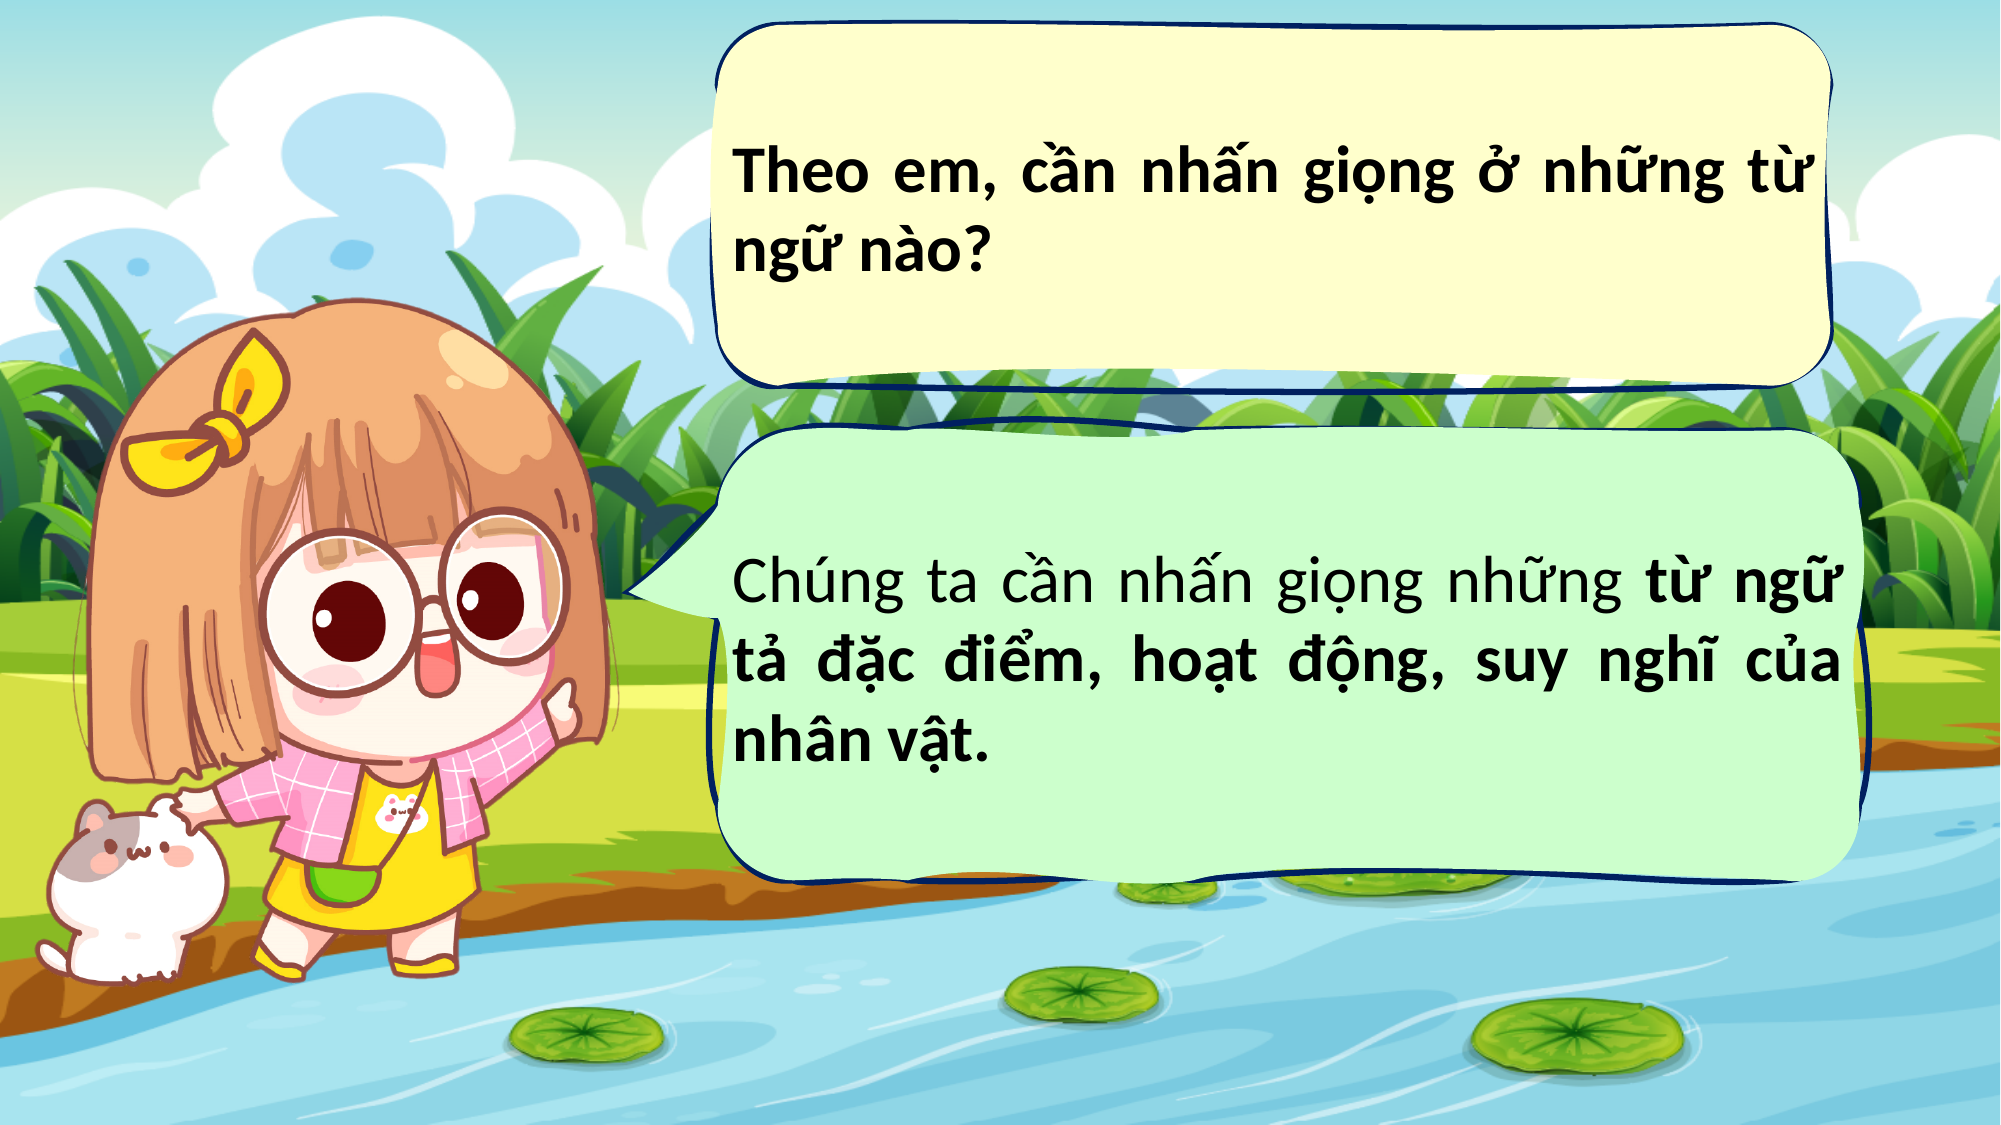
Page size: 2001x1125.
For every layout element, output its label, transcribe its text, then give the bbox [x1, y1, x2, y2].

picture [0, 0, 2001, 1125]
text_box Chúng ta cần nhấn giọng những từ ngữ tả đặc điểm, hoạt động, suy nghĩ của nhân vật. [636, 418, 1871, 884]
text_box Theo em, cần nhấn giọng ở những từ ngữ nào? [710, 22, 1832, 393]
